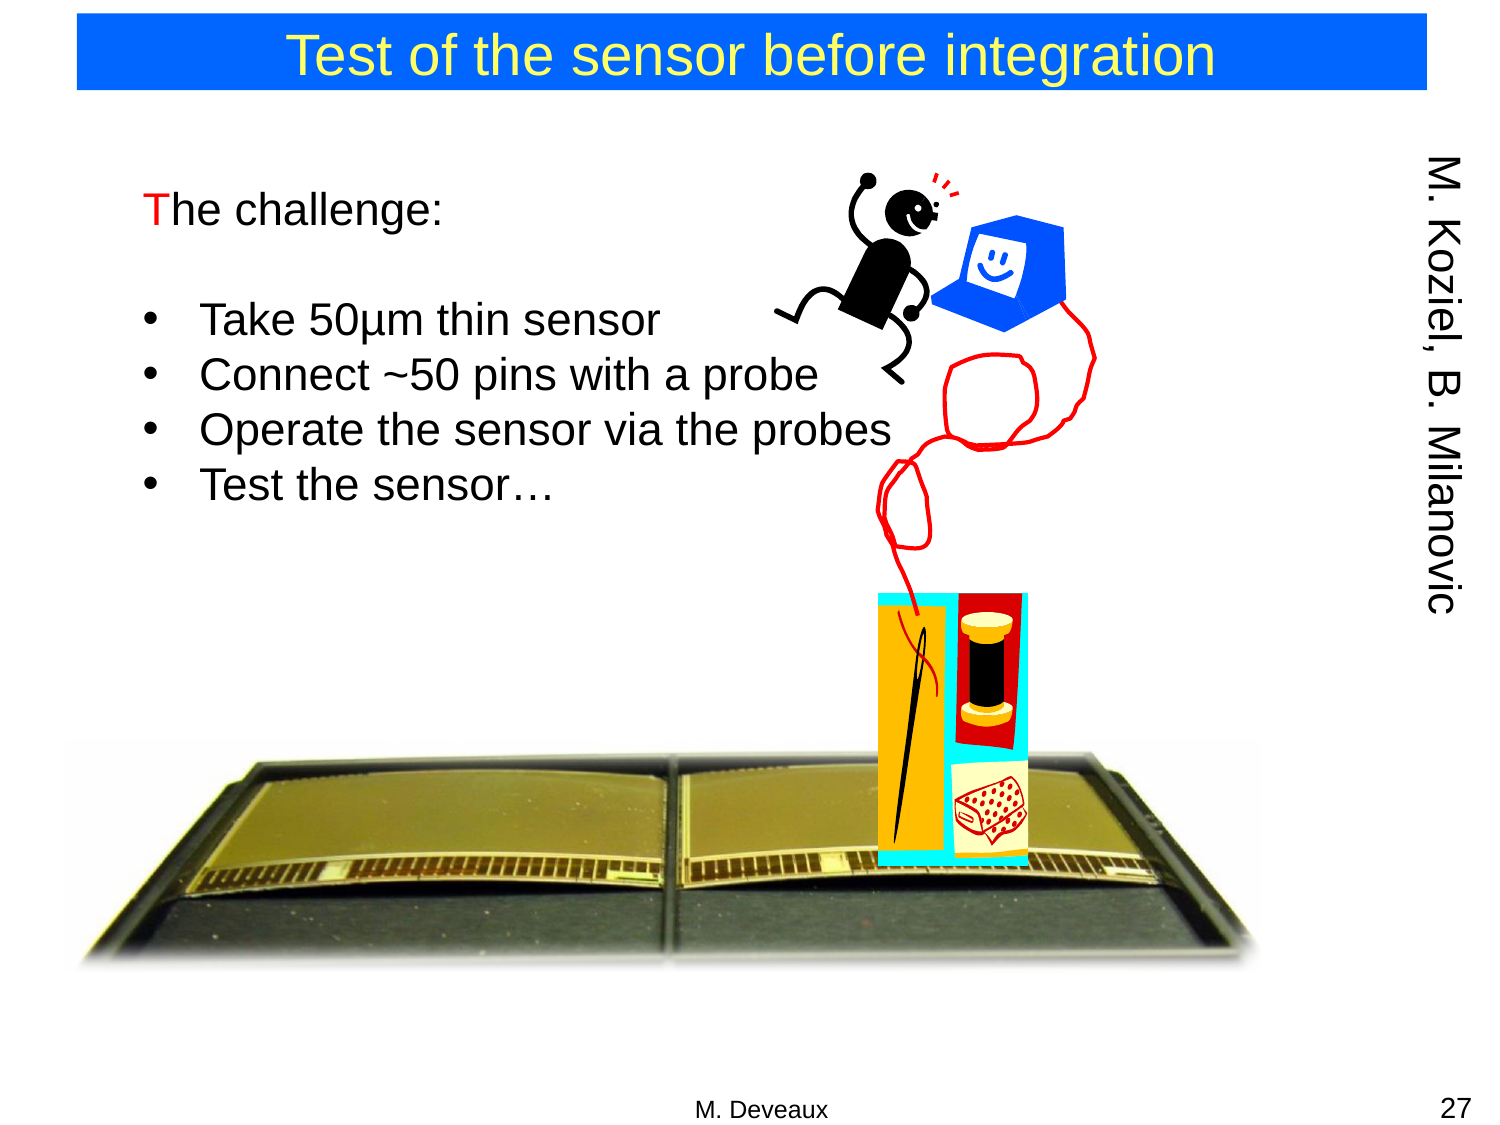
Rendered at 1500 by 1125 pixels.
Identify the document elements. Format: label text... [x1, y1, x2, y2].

footer M. Deveaux [206, 1086, 1317, 1125]
title Test of the sensor before integration [76, 13, 1427, 91]
text_box [875, 311, 1097, 591]
text_box The challenge: Take 50µm thin sensor Connect ~50 pins with a probe Operate the sensor via the probes Test the sensor… [128, 172, 908, 518]
slide_number 27 [1387, 1082, 1488, 1119]
picture [773, 172, 1067, 386]
picture [64, 593, 1261, 974]
text_box M. Koziel, B. Milanovic [1412, 139, 1483, 631]
